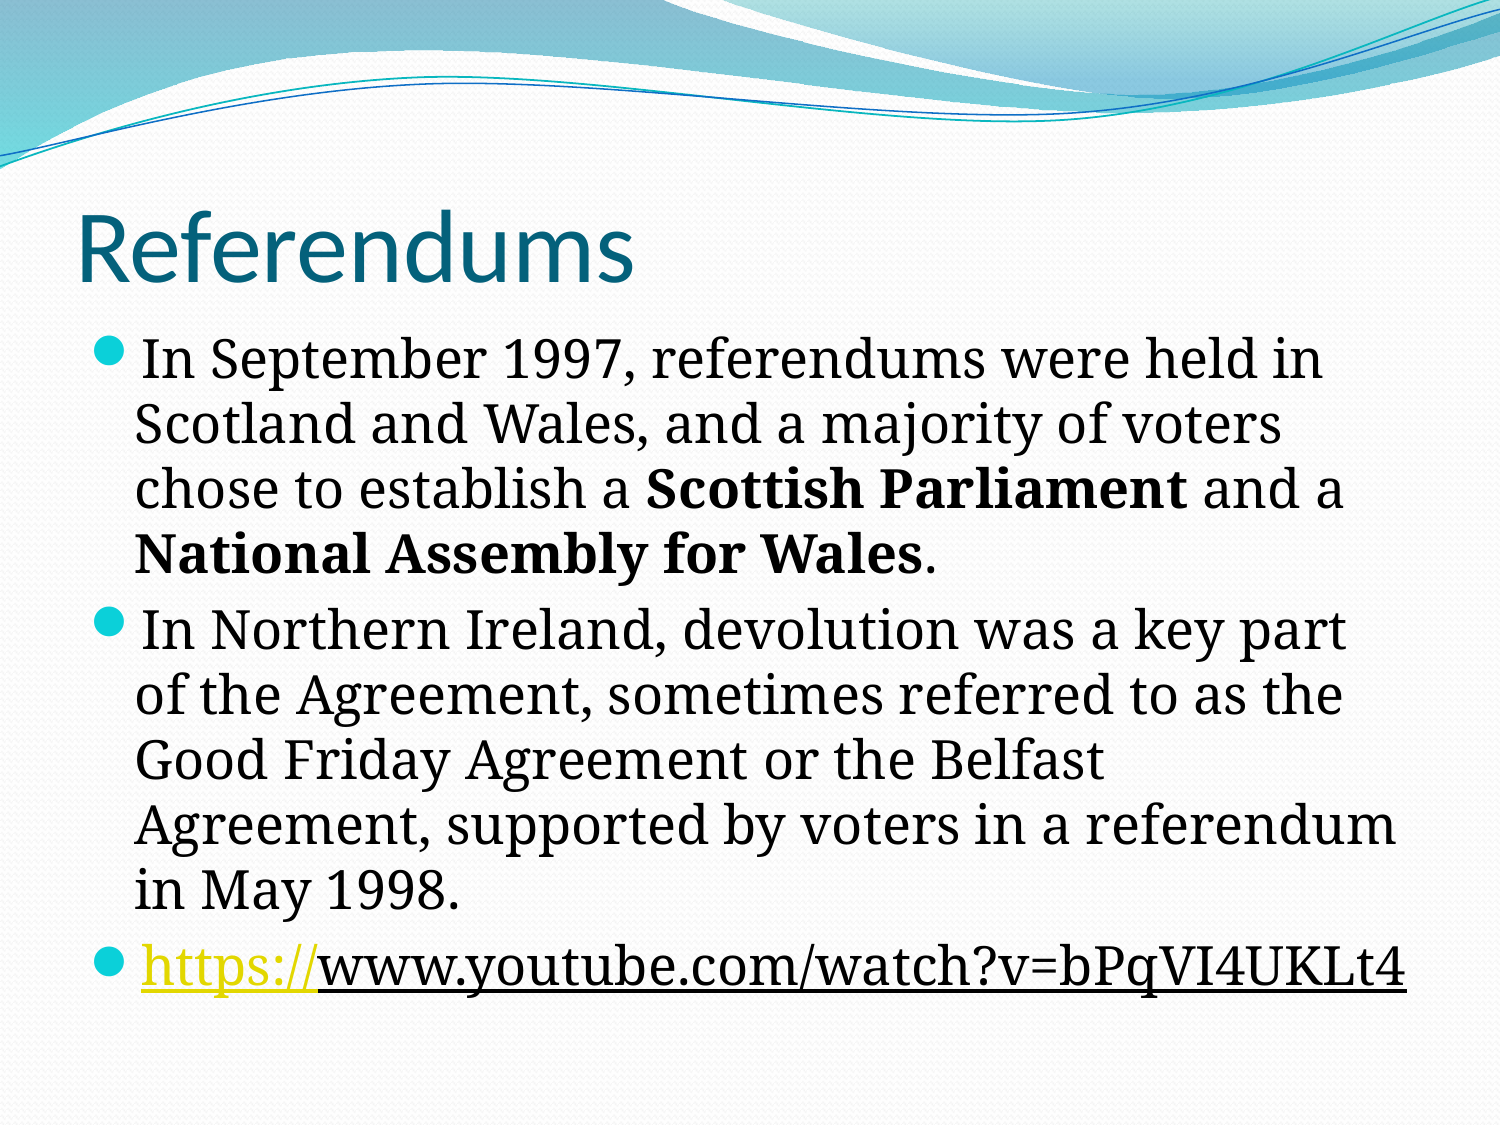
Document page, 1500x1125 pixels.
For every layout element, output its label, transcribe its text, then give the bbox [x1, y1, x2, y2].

list In September 1997, referendums were held in Scotland and Wales, and a majority of voters chose to establish a Scottish Parliament and a National Assembly for Wales. In Northern Ireland, devolution was a key part of the Agreement, sometimes referred to as the Good Friday Agreement or the Belfast Agreement, supported by voters in a referendum in May 1998. https://www.youtube.com/watch?v=bPqVI4UKLt4 [75, 317, 1425, 1038]
title Referendums [75, 115, 1425, 303]
